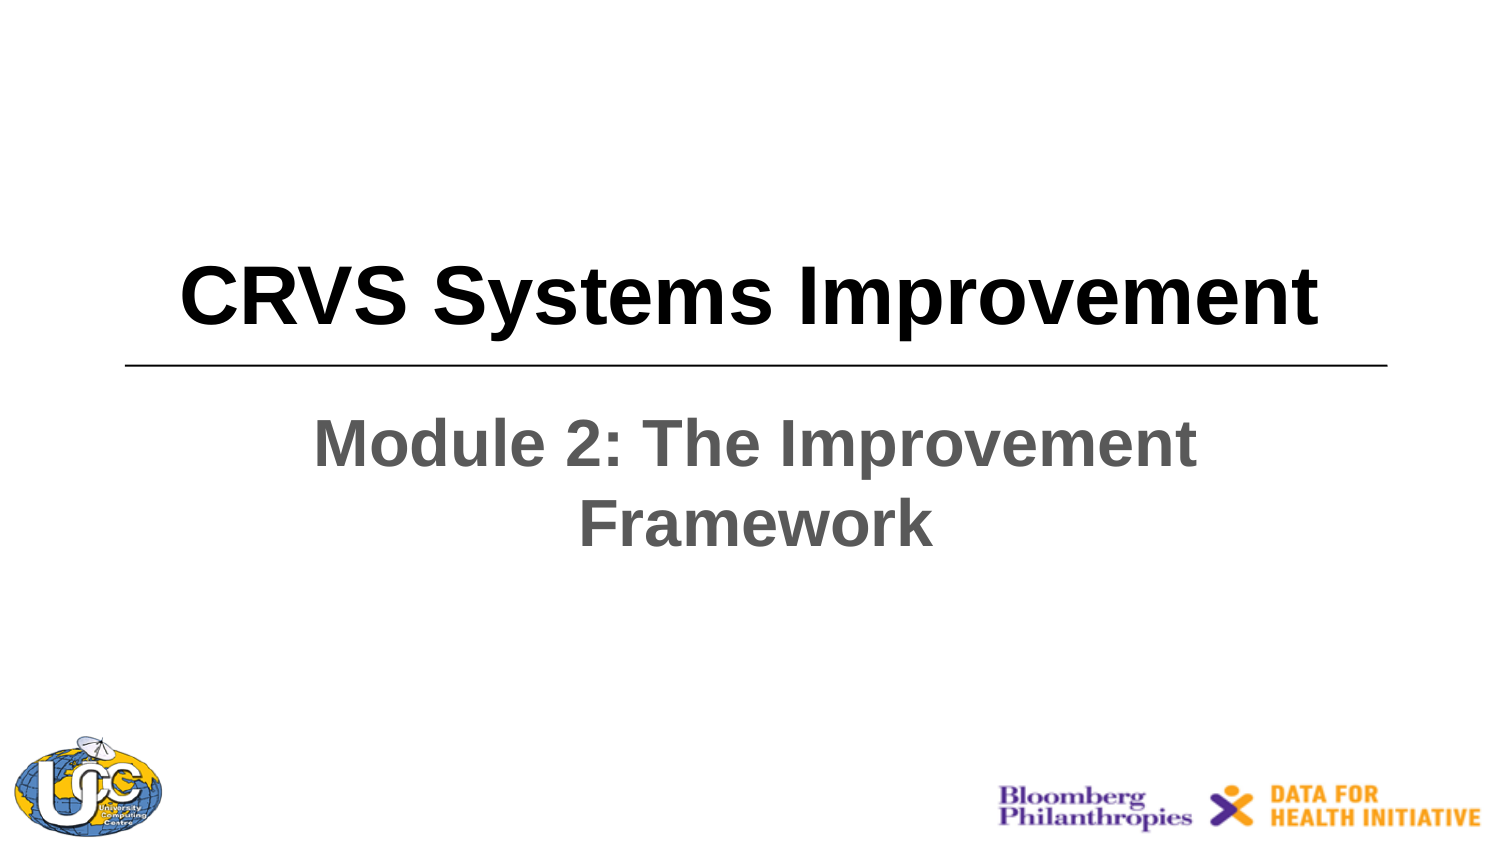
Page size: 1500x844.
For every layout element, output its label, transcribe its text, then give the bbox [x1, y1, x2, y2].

picture [993, 780, 1488, 835]
picture [13, 735, 163, 844]
title CRVS Systems Improvement [87, 21, 1413, 357]
subtitle Module 2: The Improvement Framework [125, 384, 1388, 585]
